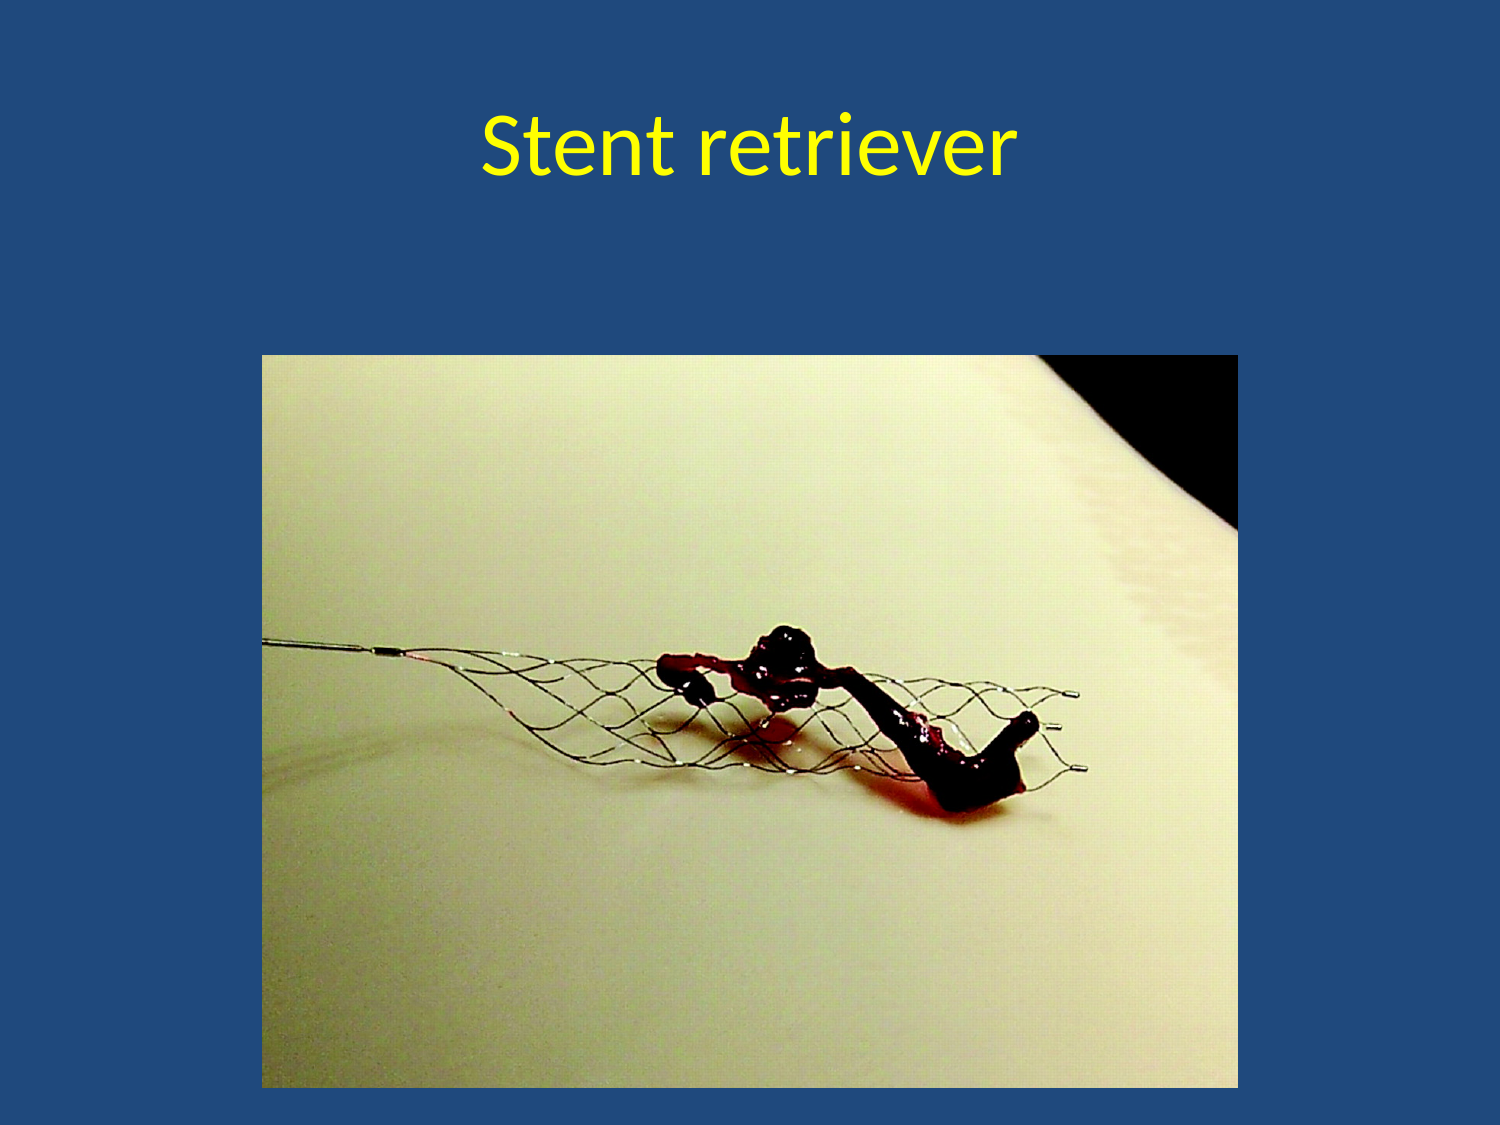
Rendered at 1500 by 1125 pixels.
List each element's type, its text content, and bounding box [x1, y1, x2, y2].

picture [262, 354, 1238, 1088]
title Stent retriever [75, 45, 1425, 233]
